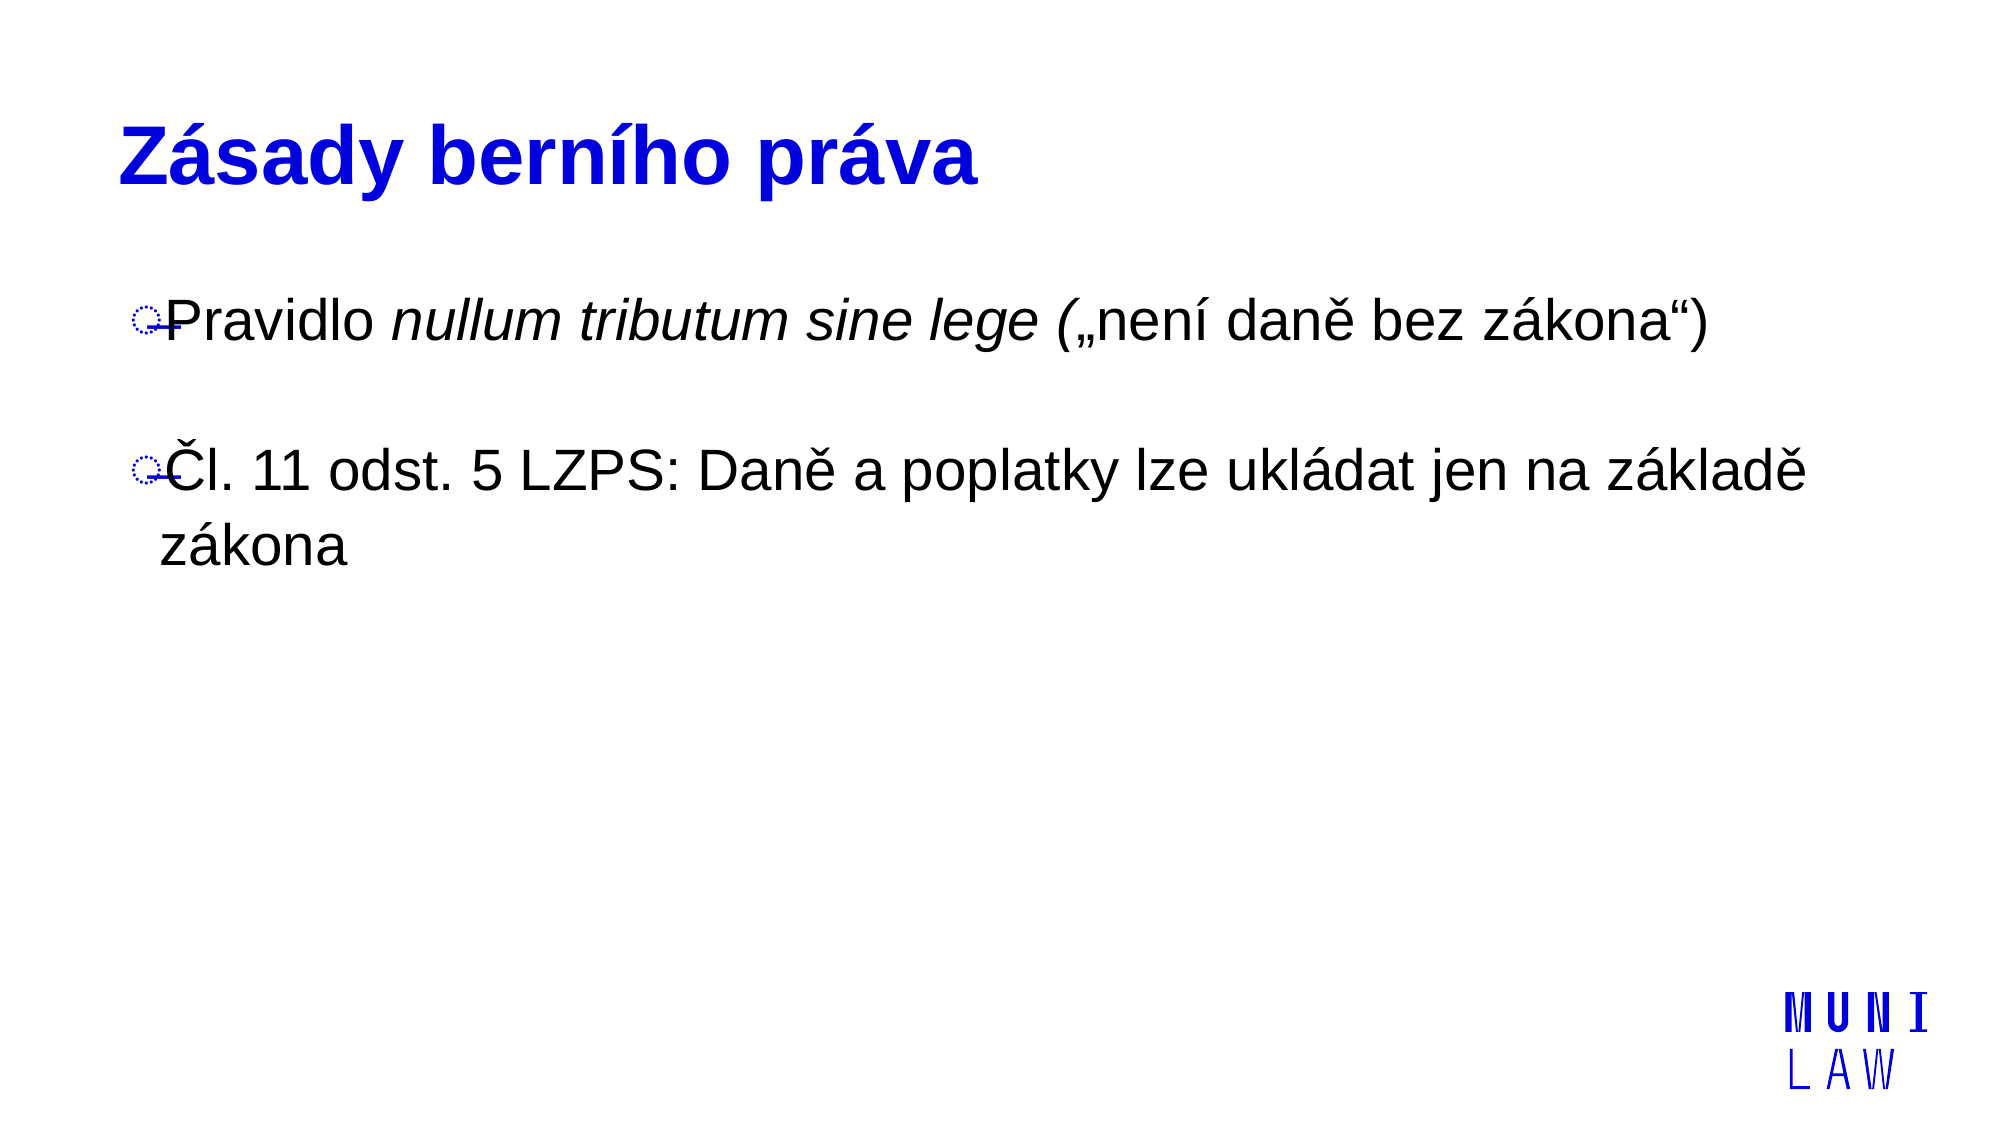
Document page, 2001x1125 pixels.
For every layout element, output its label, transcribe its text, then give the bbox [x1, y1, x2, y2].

list Pravidlo nullum tributum sine lege („není daně bez zákona“) Čl. 11 odst. 5 LZPS: Daně a poplatky lze ukládat jen na základě zákona [118, 277, 1883, 957]
title Zásady berního práva [118, 118, 1883, 193]
